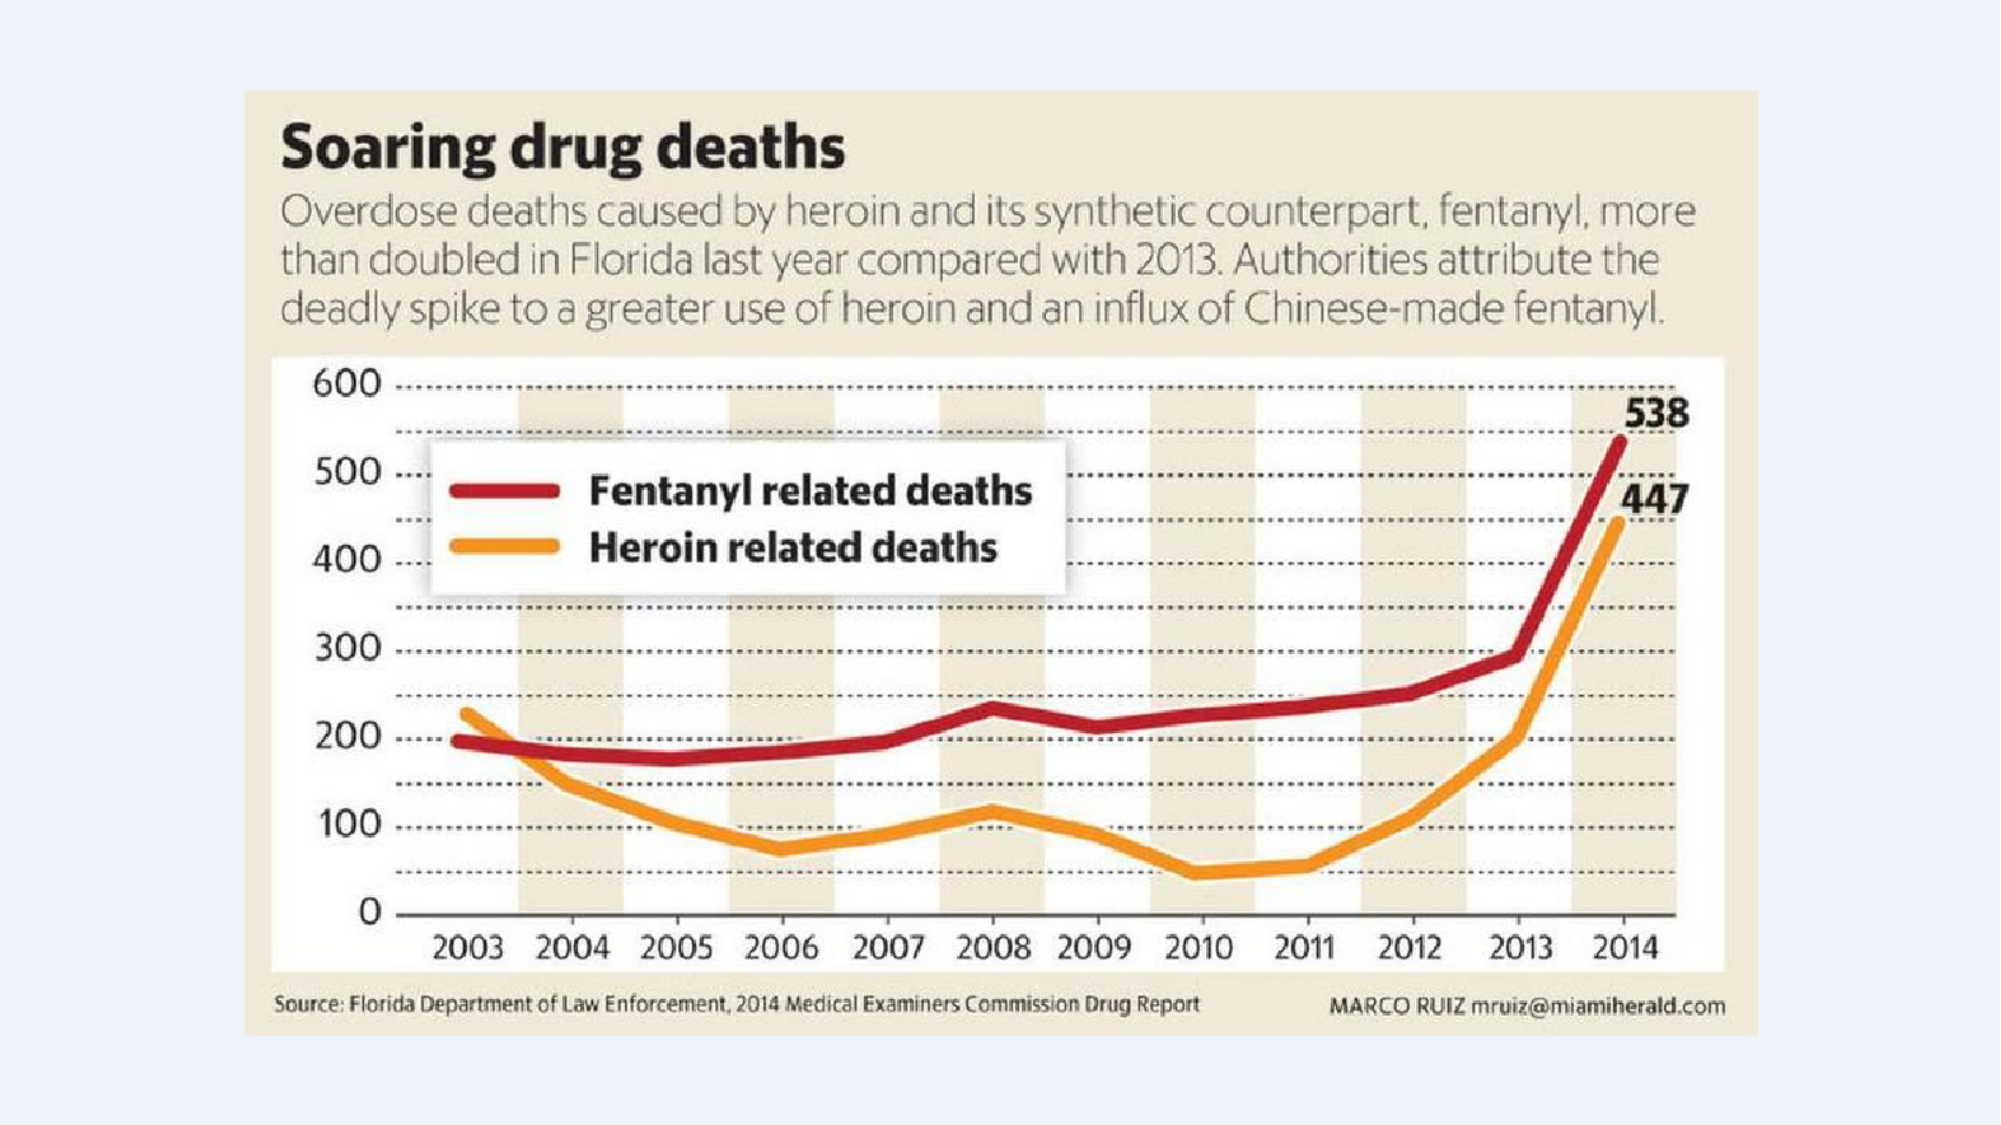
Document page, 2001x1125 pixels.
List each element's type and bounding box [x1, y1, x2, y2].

list [0, 0, 2000, 1125]
